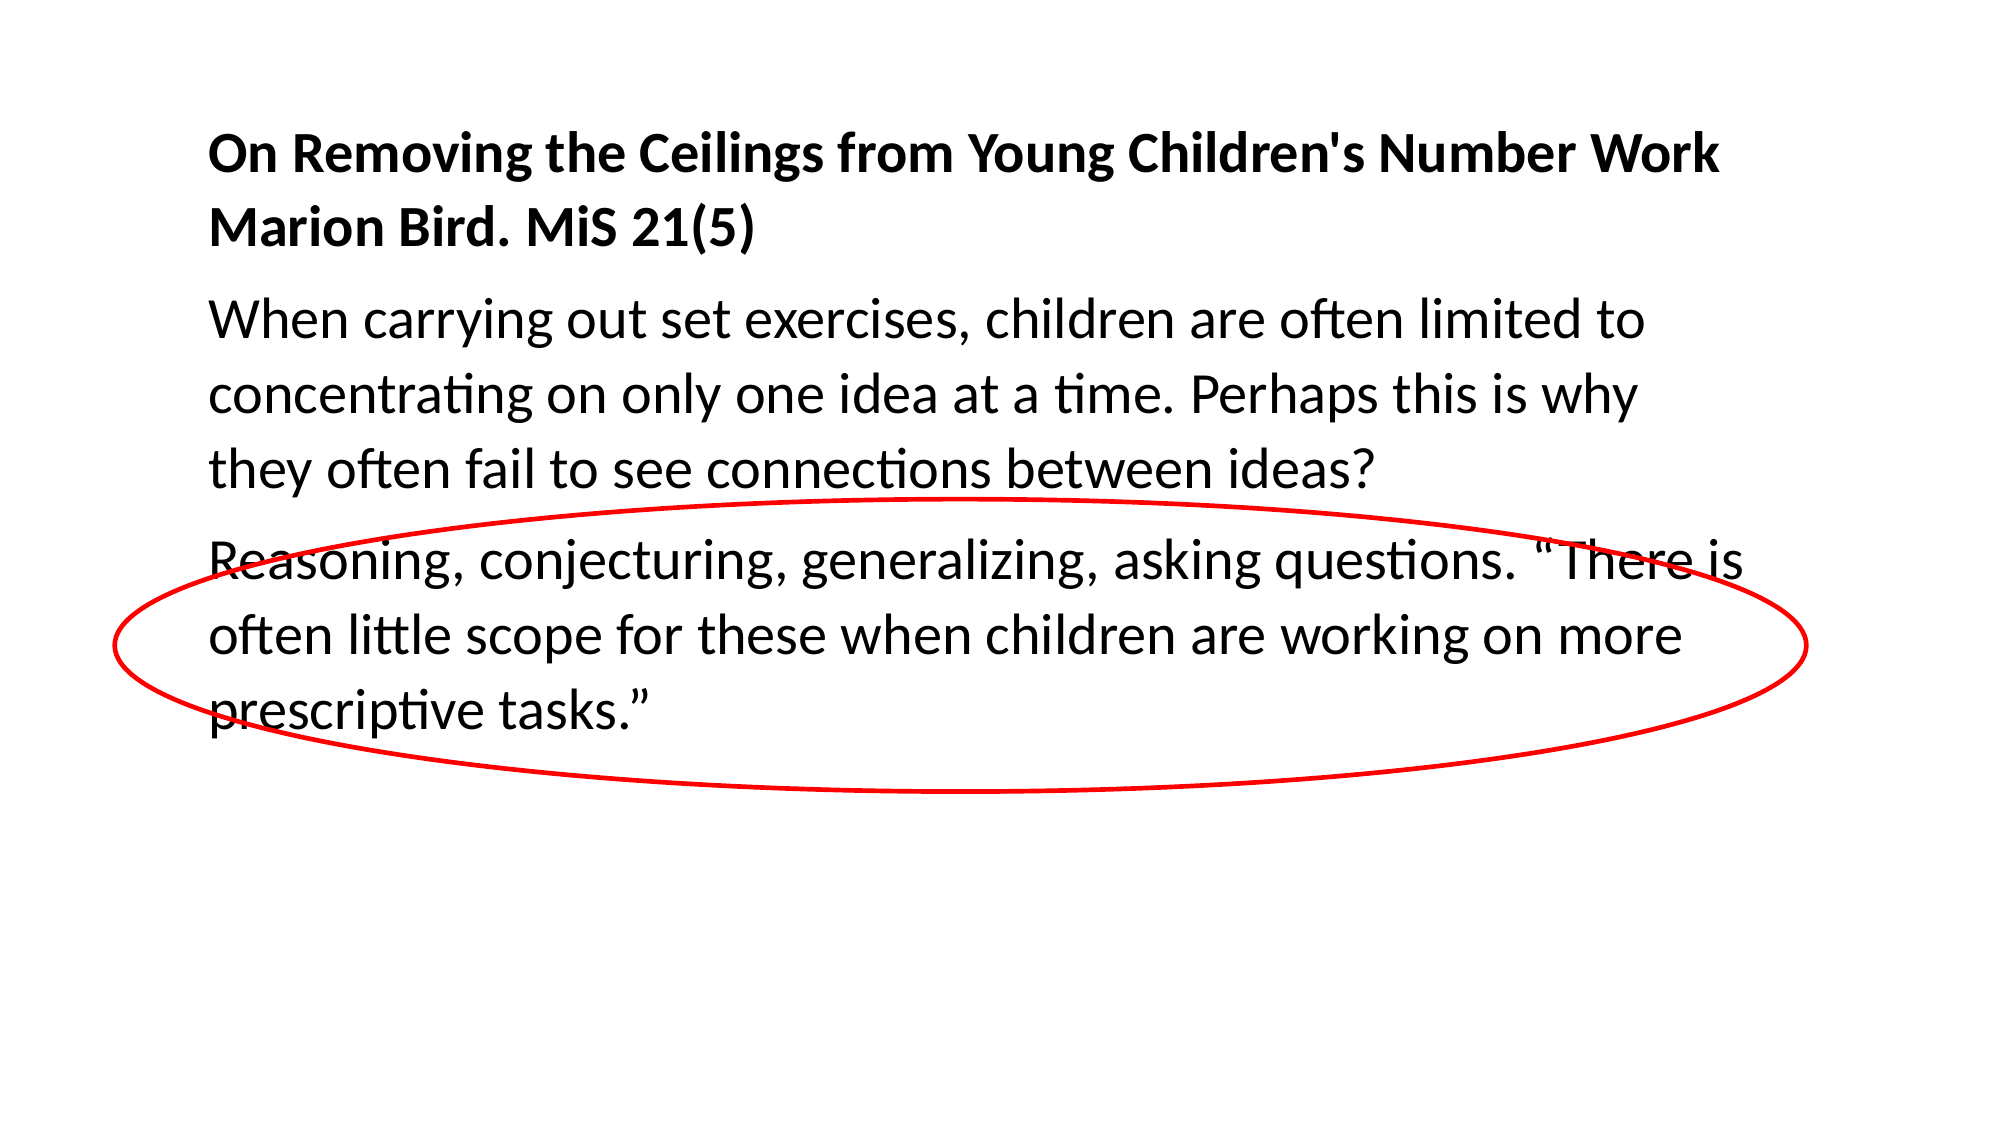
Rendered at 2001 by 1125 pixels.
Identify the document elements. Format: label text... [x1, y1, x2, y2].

text_box [113, 498, 1808, 793]
text_box On Removing the Ceilings from Young Children's Number Work Marion Bird. MiS 21(5) When carrying out set exercises, children are often limited to concentrating on only one idea at a time. Perhaps this is why they often fail to see connections between ideas? Reasoning, conjecturing, generalizing, asking questions. “There is often little scope for these when children are working on more prescriptive tasks.” [193, 101, 1773, 602]
text_box On Removing the Ceilings from Young Children's Number Work Marion Bird. MiS 21(5) When carrying out set exercises, children are often limited to concentrating on only one idea at a time. Perhaps this is why they often fail to see connections between ideas? Reasoning, conjecturing, generalizing, asking questions. “There is often little scope for these when children are working on more prescriptive tasks.” [1569, 688, 1773, 749]
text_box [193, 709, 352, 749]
